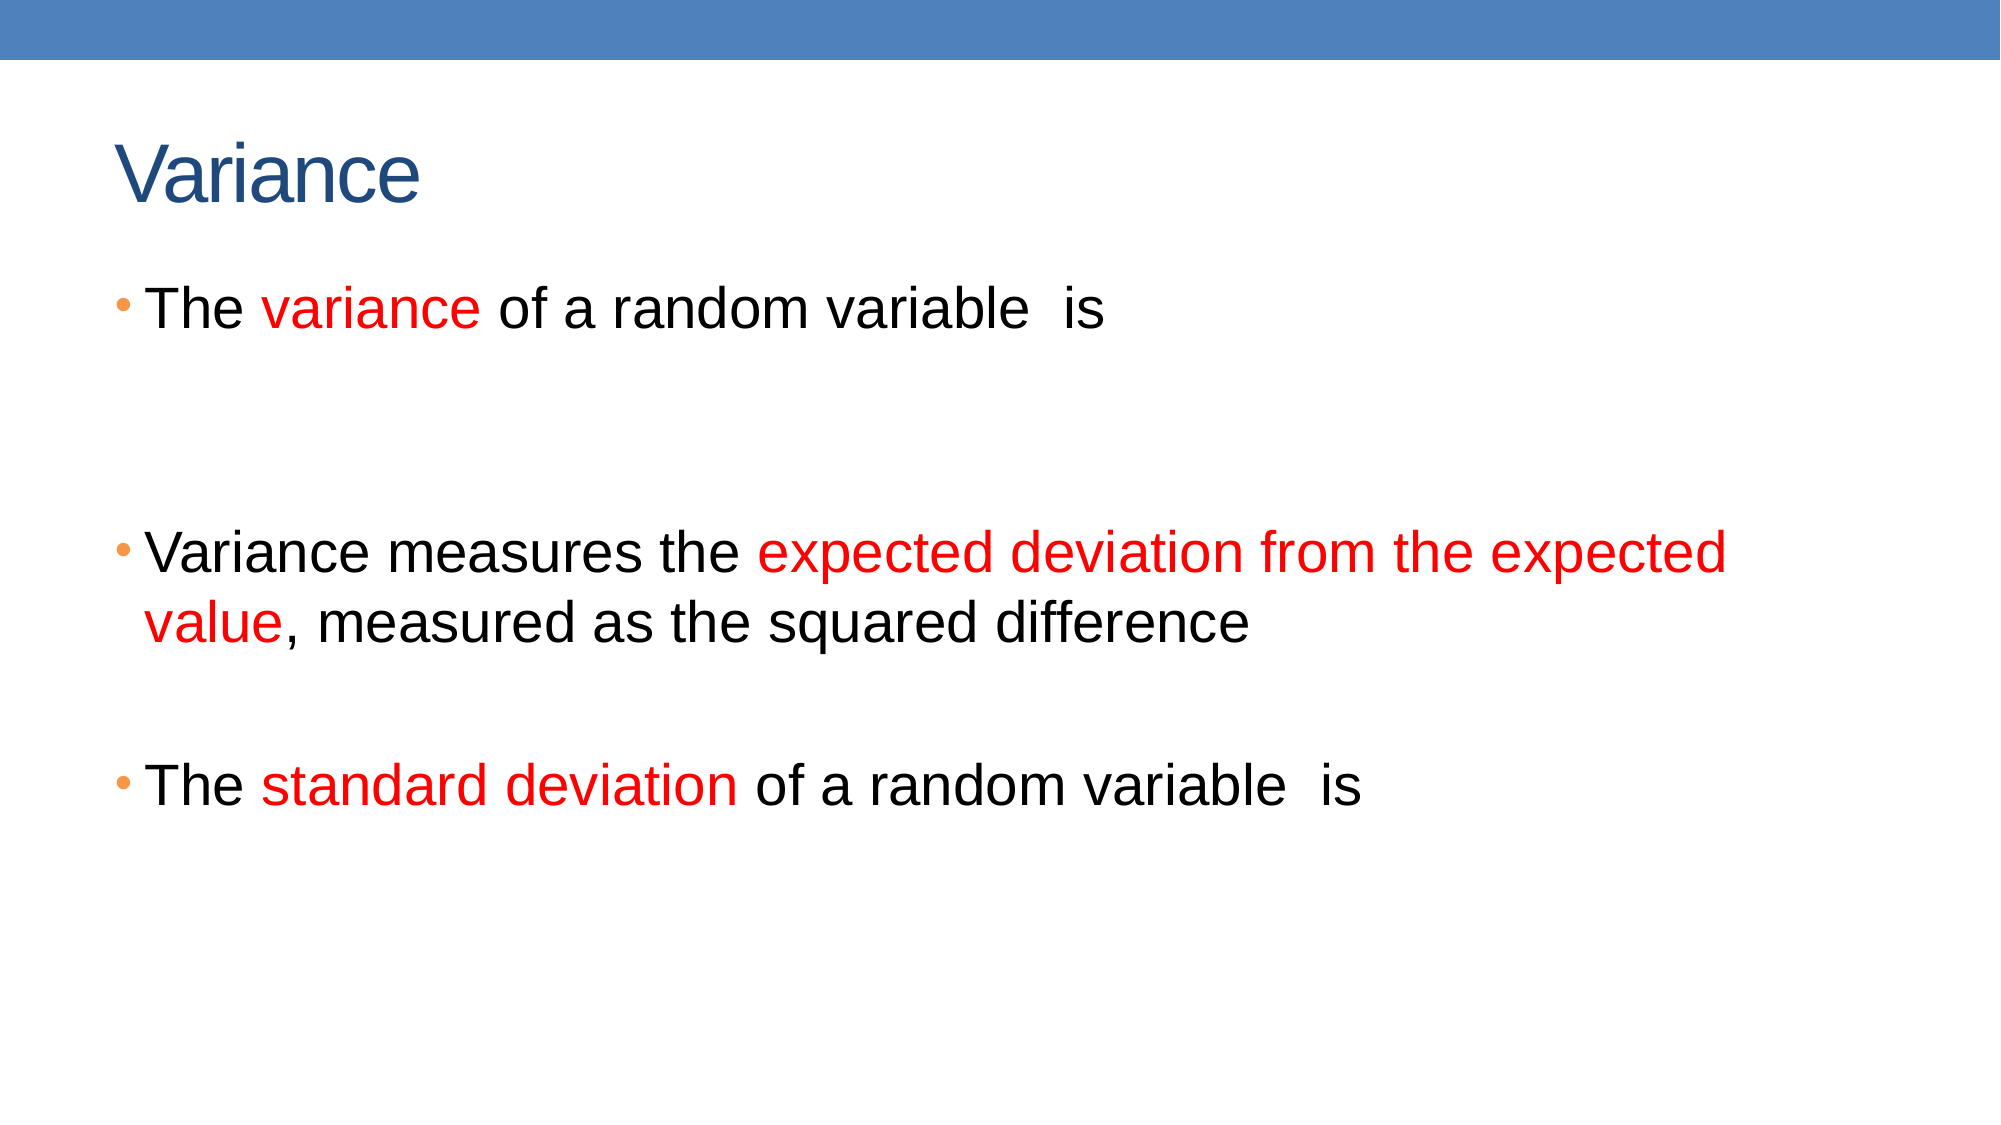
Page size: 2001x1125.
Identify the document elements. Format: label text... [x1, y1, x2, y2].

title Variance [99, 87, 1900, 250]
